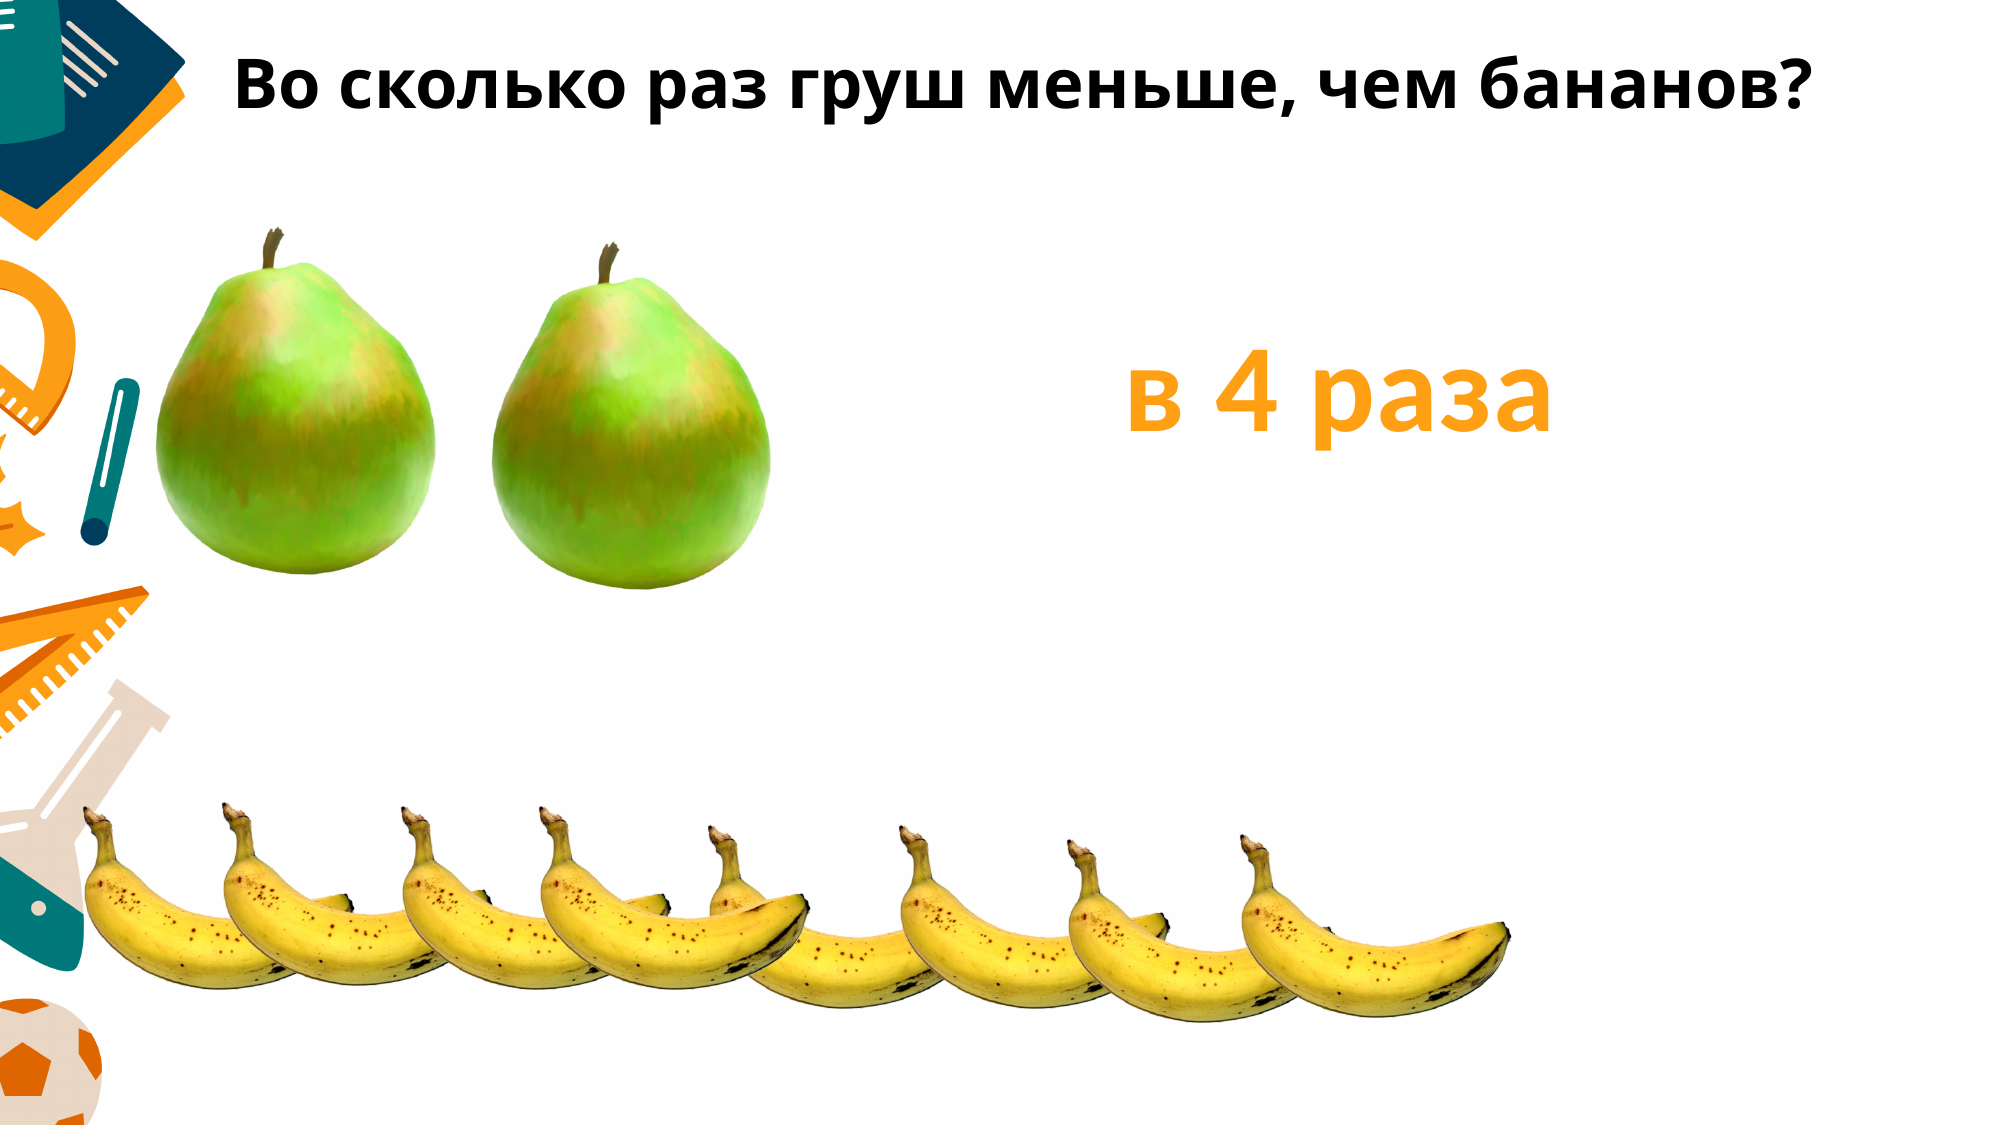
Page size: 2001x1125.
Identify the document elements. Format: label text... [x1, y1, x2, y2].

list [78, 802, 357, 992]
picture [0, 0, 106, 143]
picture [0, 0, 2000, 1125]
picture [67, 22, 118, 65]
title Во сколько раз груш меньше, чем бананов? [217, 22, 1943, 151]
text_box в 4 раза [1108, 298, 1830, 464]
